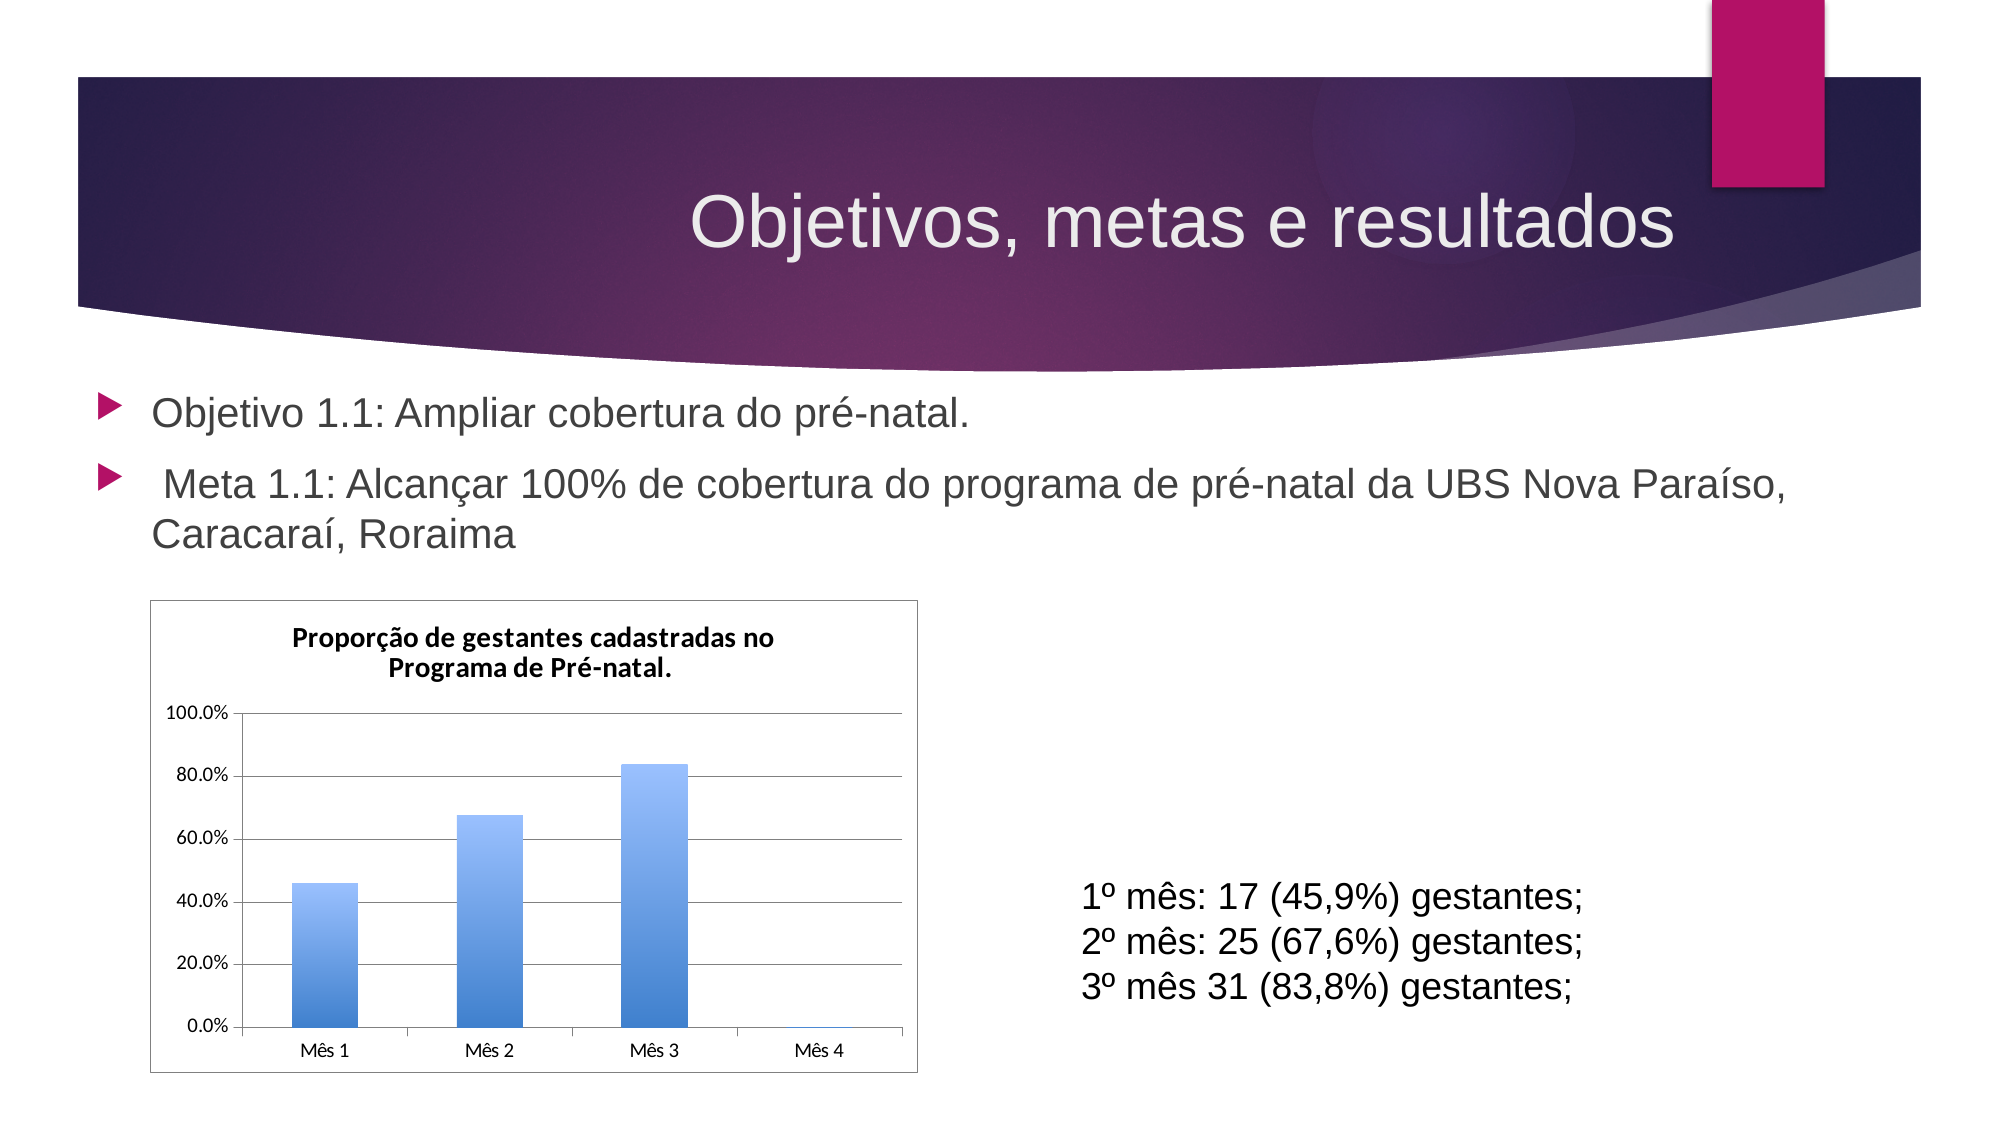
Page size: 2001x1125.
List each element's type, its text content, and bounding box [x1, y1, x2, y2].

chart [149, 599, 918, 1073]
title Objetivos, metas e resultados [78, 159, 1915, 276]
text_box 1º mês: 17 (45,9%) gestantes; 2º mês: 25 (67,6%) gestantes; 3º mês 31 (83,8%) gestantes; [1066, 864, 1667, 1060]
list Objetivo 1.1: Ampliar cobertura do pré-natal. Meta 1.1: Alcançar 100% de cobertura do programa de pré-natal da UBS Nova Paraíso, Caracaraí, Roraima [80, 378, 1885, 1078]
